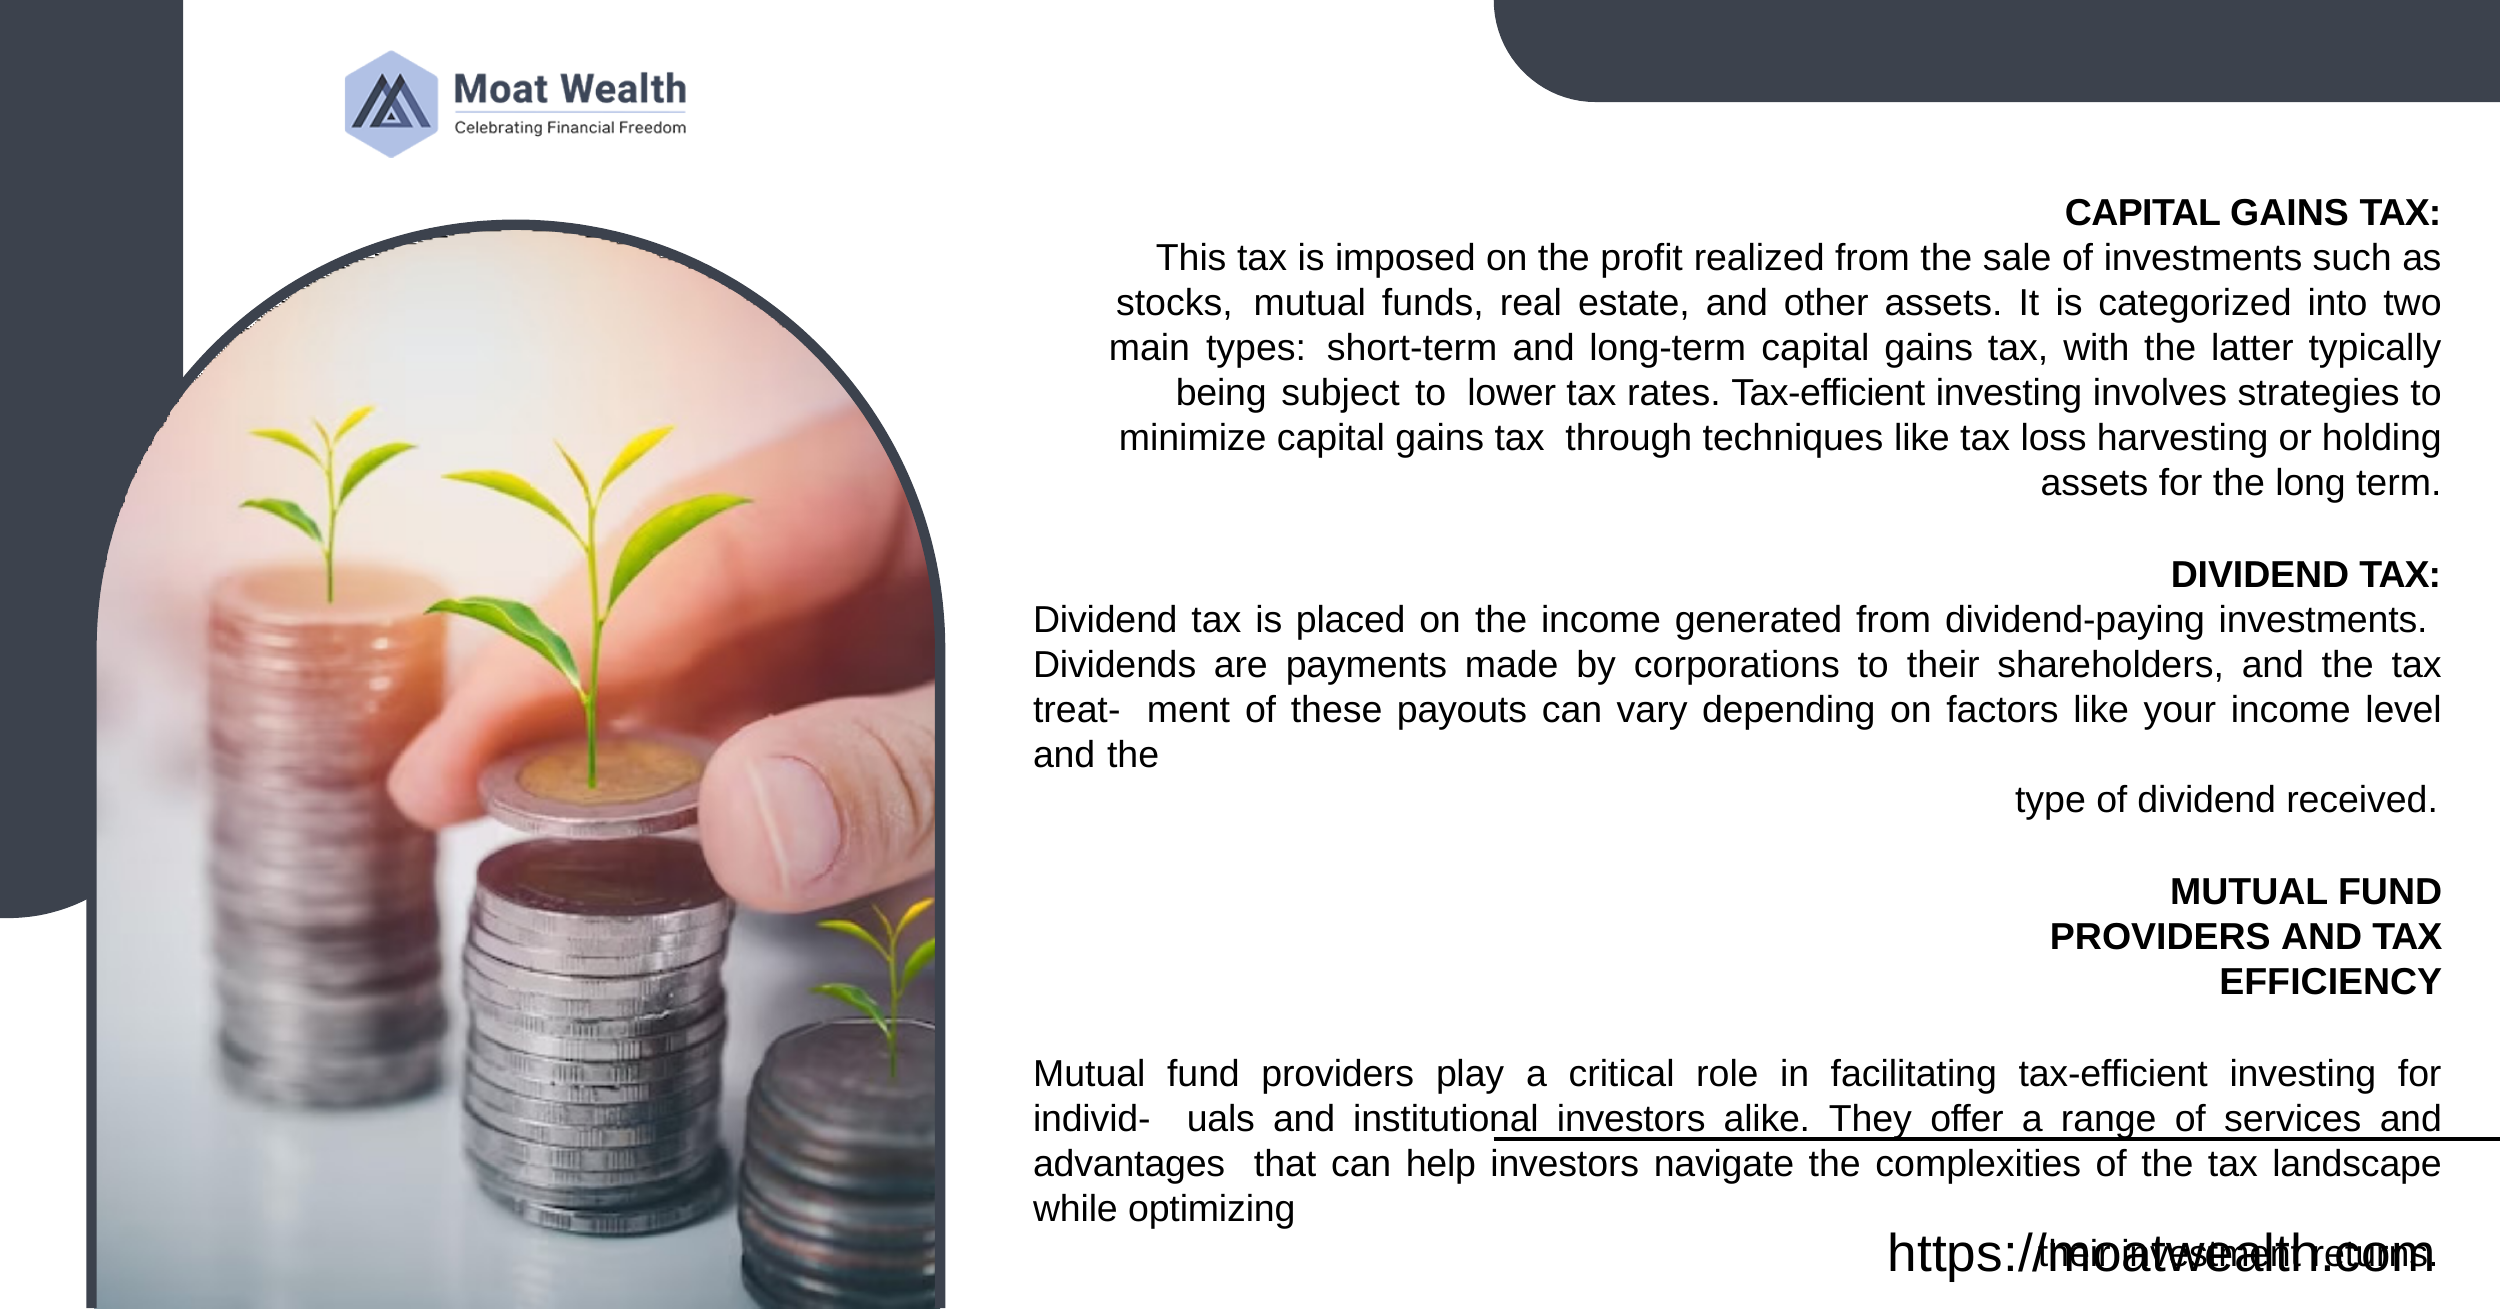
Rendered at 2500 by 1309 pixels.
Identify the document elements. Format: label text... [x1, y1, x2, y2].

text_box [1493, 1136, 2500, 1142]
text_box [1493, 0, 2500, 103]
text_box https://moatwealth.com [1885, 1227, 2443, 1282]
text_box [0, 0, 184, 919]
text_box CAPITAL GAINS TAX: This tax is imposed on the profit realized from the sale of investments such as stocks, mutual funds, real estate, and other assets. It is categorized into two main types: short-term and long-term capital gains tax, with the latter typically being subject to lower tax rates. Tax-efficient investing involves strategies to minimize capital gains tax through techniques like tax loss harvesting or holding assets for the long term. DIVIDEND TAX: Dividend tax is placed on the income generated from dividend-paying investments. Dividends are payments made by corporations to their shareholders, and the tax treat- ment of these payouts can vary depending on factors like your income level and the type of dividend received. MUTUAL FUND PROVIDERS AND TAX EFFICIENCY Mutual fund providers play a critical role in facilitating tax-efficient investing for individ- uals and institutional investors alike. They offer a range of services and advantages that can help investors navigate the complexities of the tax landscape while optimizing their investment returns. [1030, 185, 2443, 1274]
text_box [344, 50, 686, 158]
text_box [86, 219, 946, 1309]
